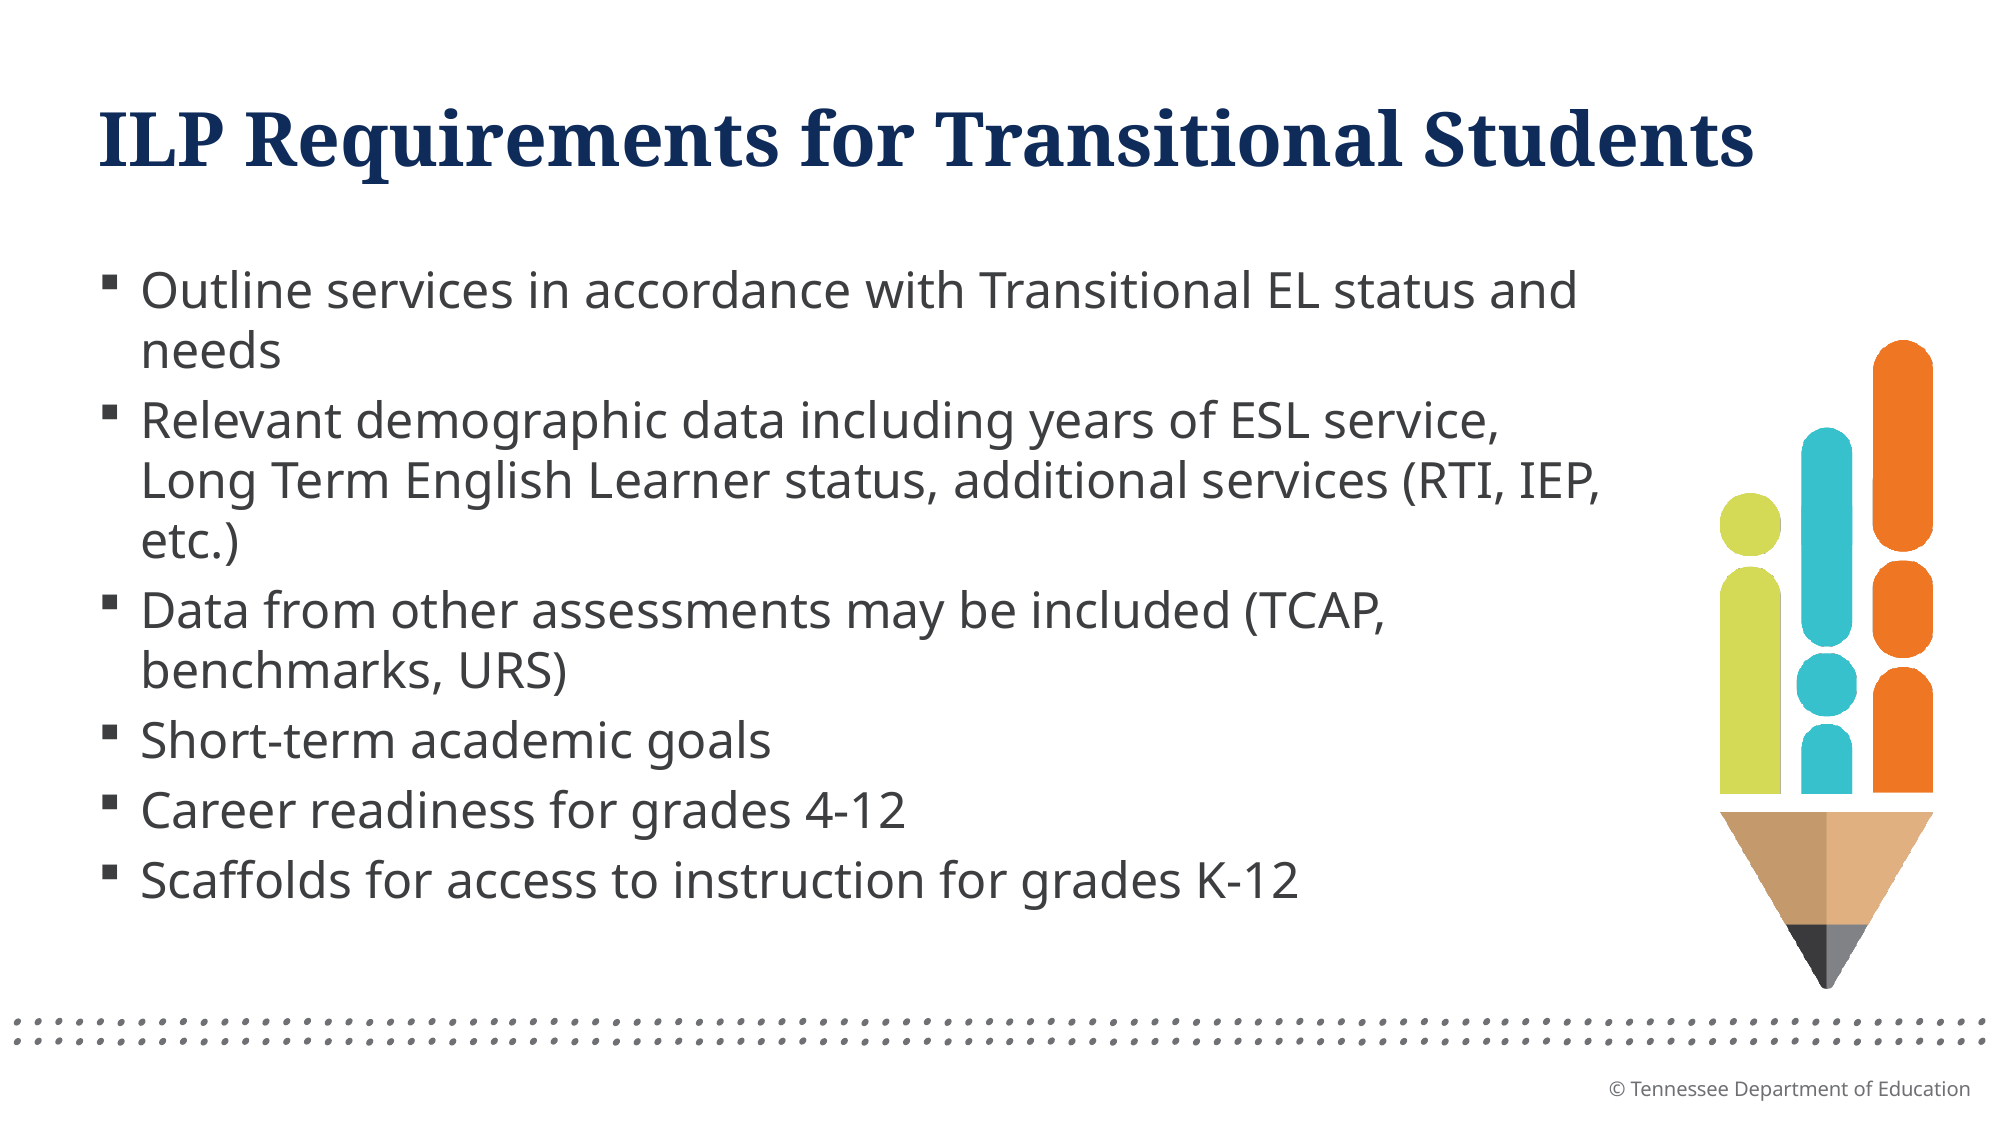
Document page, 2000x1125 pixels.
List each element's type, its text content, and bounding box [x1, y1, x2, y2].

title ILP Requirements for Transitional Students [83, 37, 1922, 236]
list Outline services in accordance with Transitional EL status and needs Relevant demographic data including years of ESL service, Long Term English Learner status, additional services (RTI, IEP, etc.) Data from other assessments may be included (TCAP, benchmarks, URS) Short-term academic goals Career readiness for grades 4-12 Scaffolds for access to instruction for grades K-12 [83, 251, 1646, 959]
picture [1720, 340, 1933, 989]
